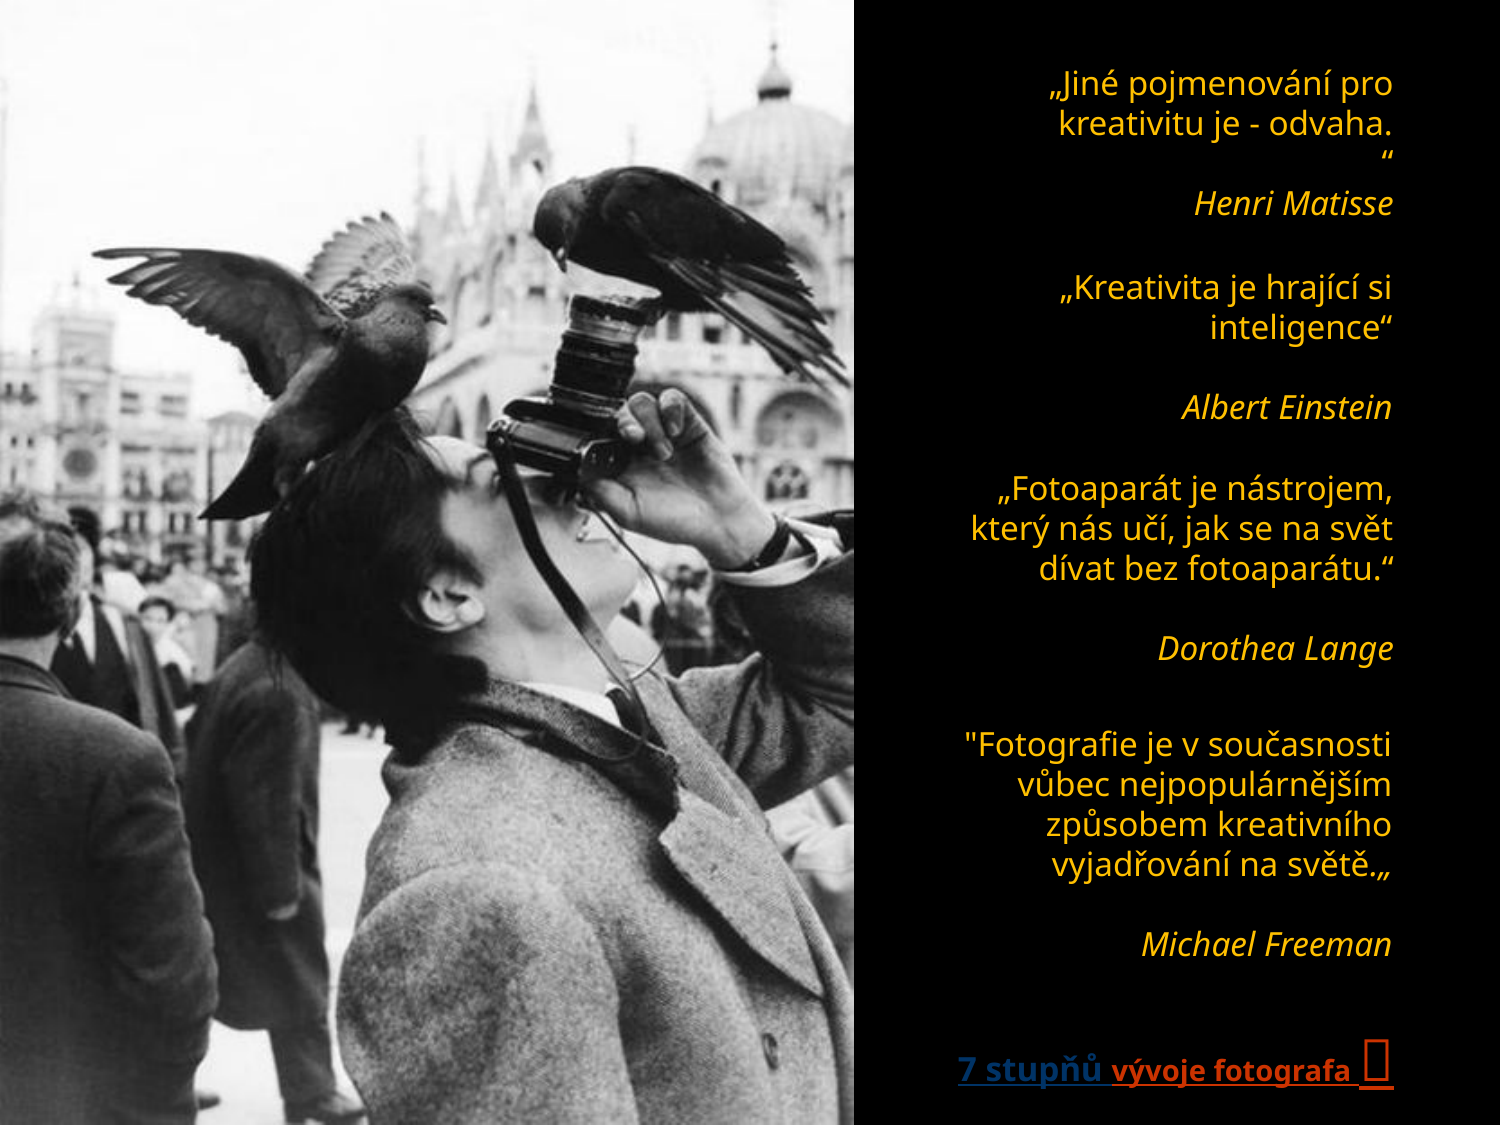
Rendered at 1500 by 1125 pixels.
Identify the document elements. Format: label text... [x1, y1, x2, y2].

text_box „Kreativita je hrající si inteligence“ Albert Einstein [903, 258, 1408, 434]
text_box „Fotoaparát je nástrojem, který nás učí, jak se na svět dívat bez fotoaparátu.“ Dorothea Lange [905, 460, 1409, 675]
text_box "Fotografie je v současnosti vůbec nejpopulárnějším způsobem kreativního vyjadřování na světě.„ Michael Freeman [891, 715, 1408, 971]
picture [0, 0, 854, 1125]
text_box „Jiné pojmenování pro kreativitu je - odvaha. “ Henri Matisse [915, 54, 1409, 229]
text_box 7 stupňů vývoje fotografa  [859, 1015, 1409, 1110]
